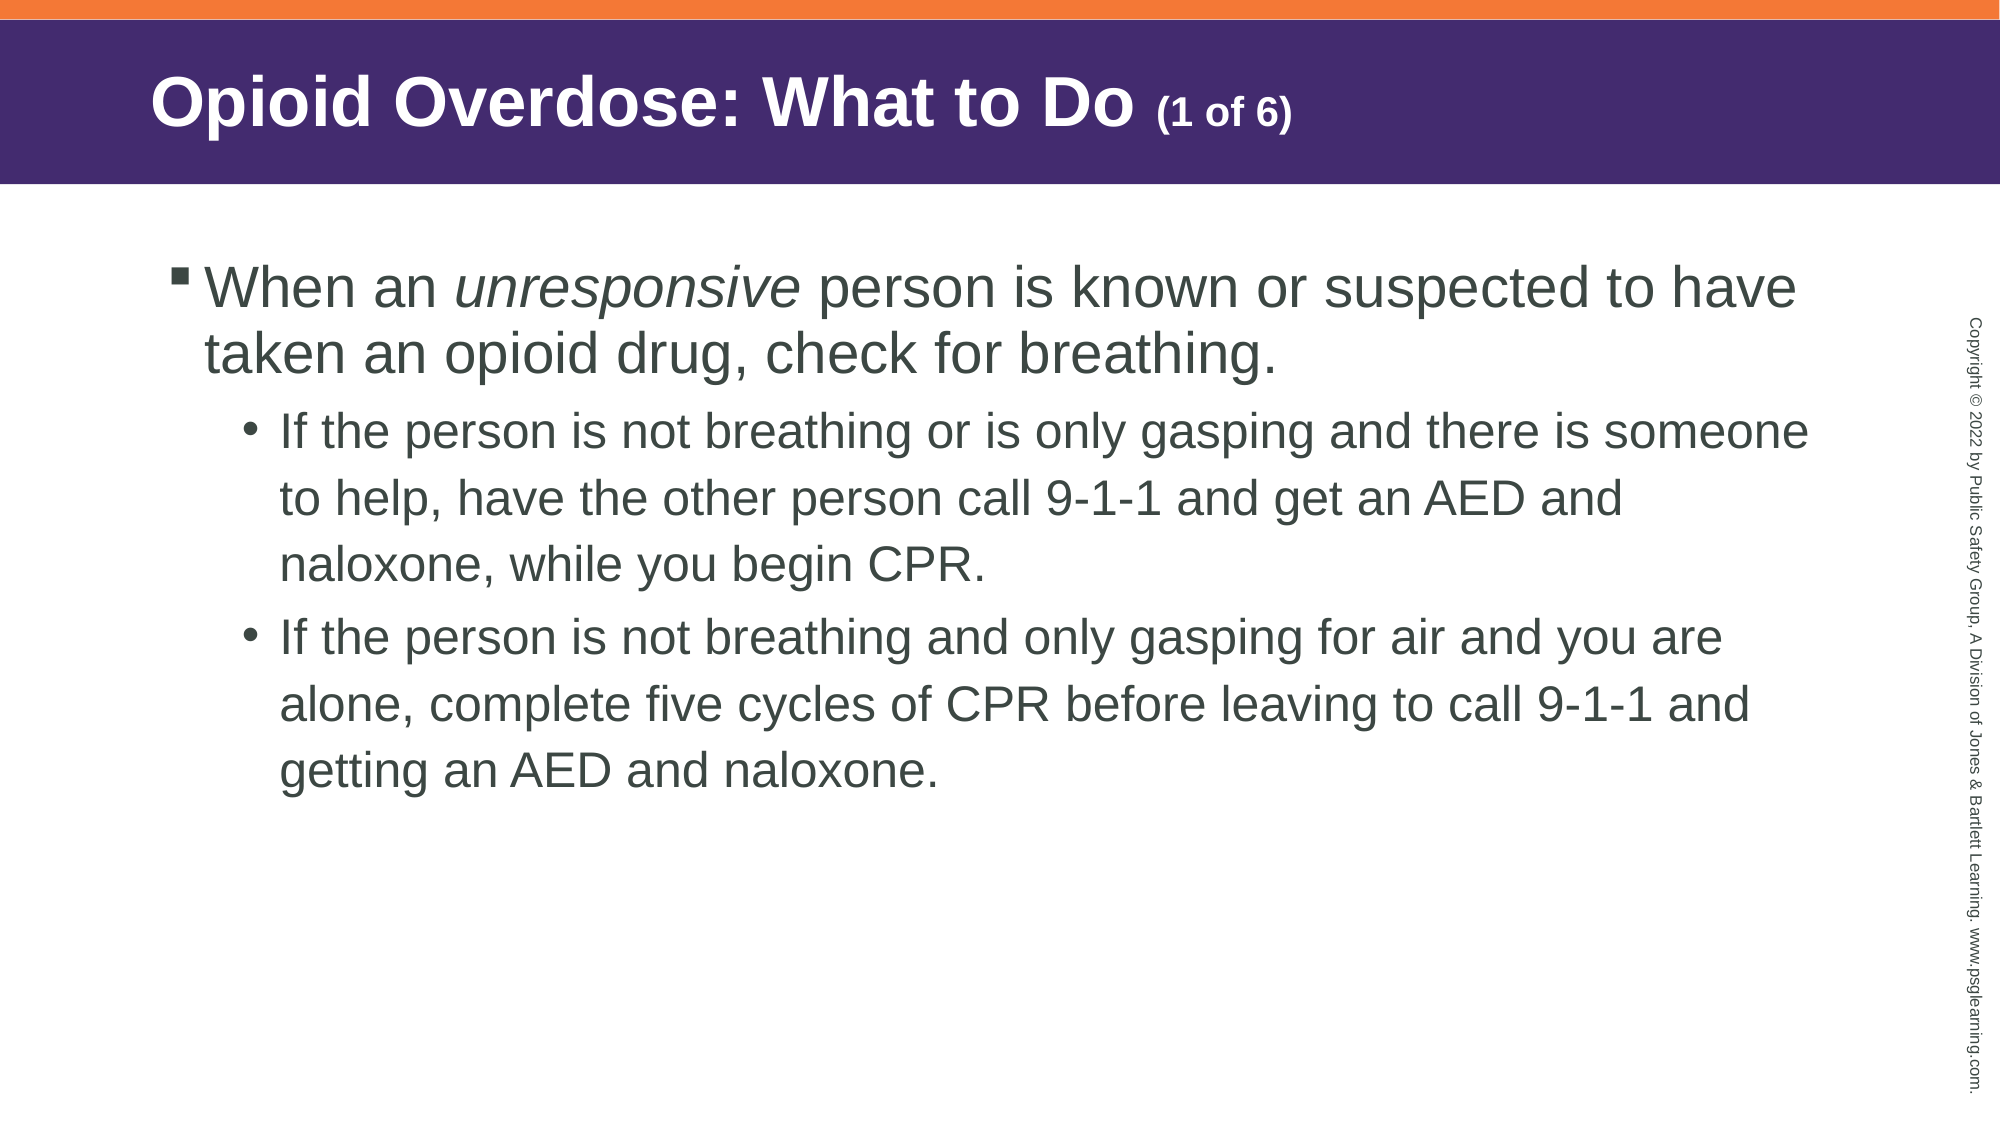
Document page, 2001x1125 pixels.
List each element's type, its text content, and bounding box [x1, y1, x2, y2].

list When an unresponsive person is known or suspected to have taken an opioid drug, check for breathing. If the person is not breathing or is only gasping and there is someone to help, have the other person call 9-1-1 and get an AED and naloxone, while you begin CPR. If the person is not breathing and only gasping for air and you are alone, complete five cycles of CPR before leaving to call 9-1-1 and getting an AED and naloxone. [151, 244, 1840, 1016]
title Opioid Overdose: What to Do (1 of 6) [0, 19, 2000, 185]
